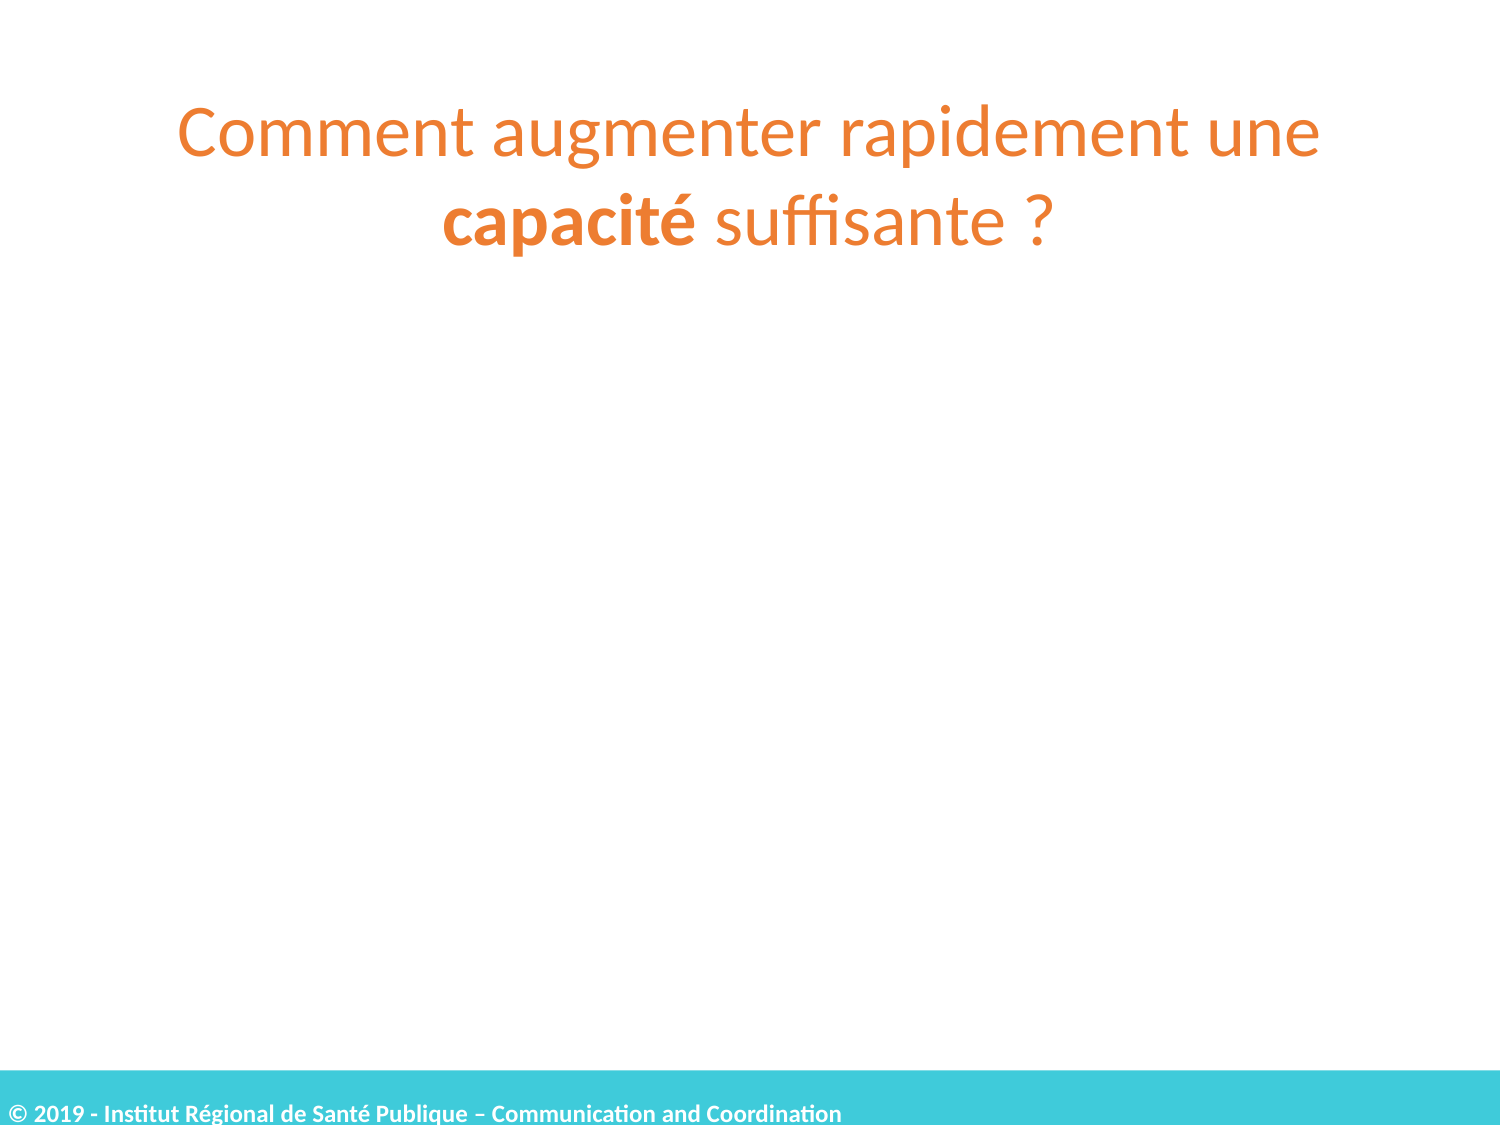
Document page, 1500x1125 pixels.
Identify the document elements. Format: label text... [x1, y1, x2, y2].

title Comment augmenter rapidement une capacité suffisante ? [103, 59, 1397, 282]
